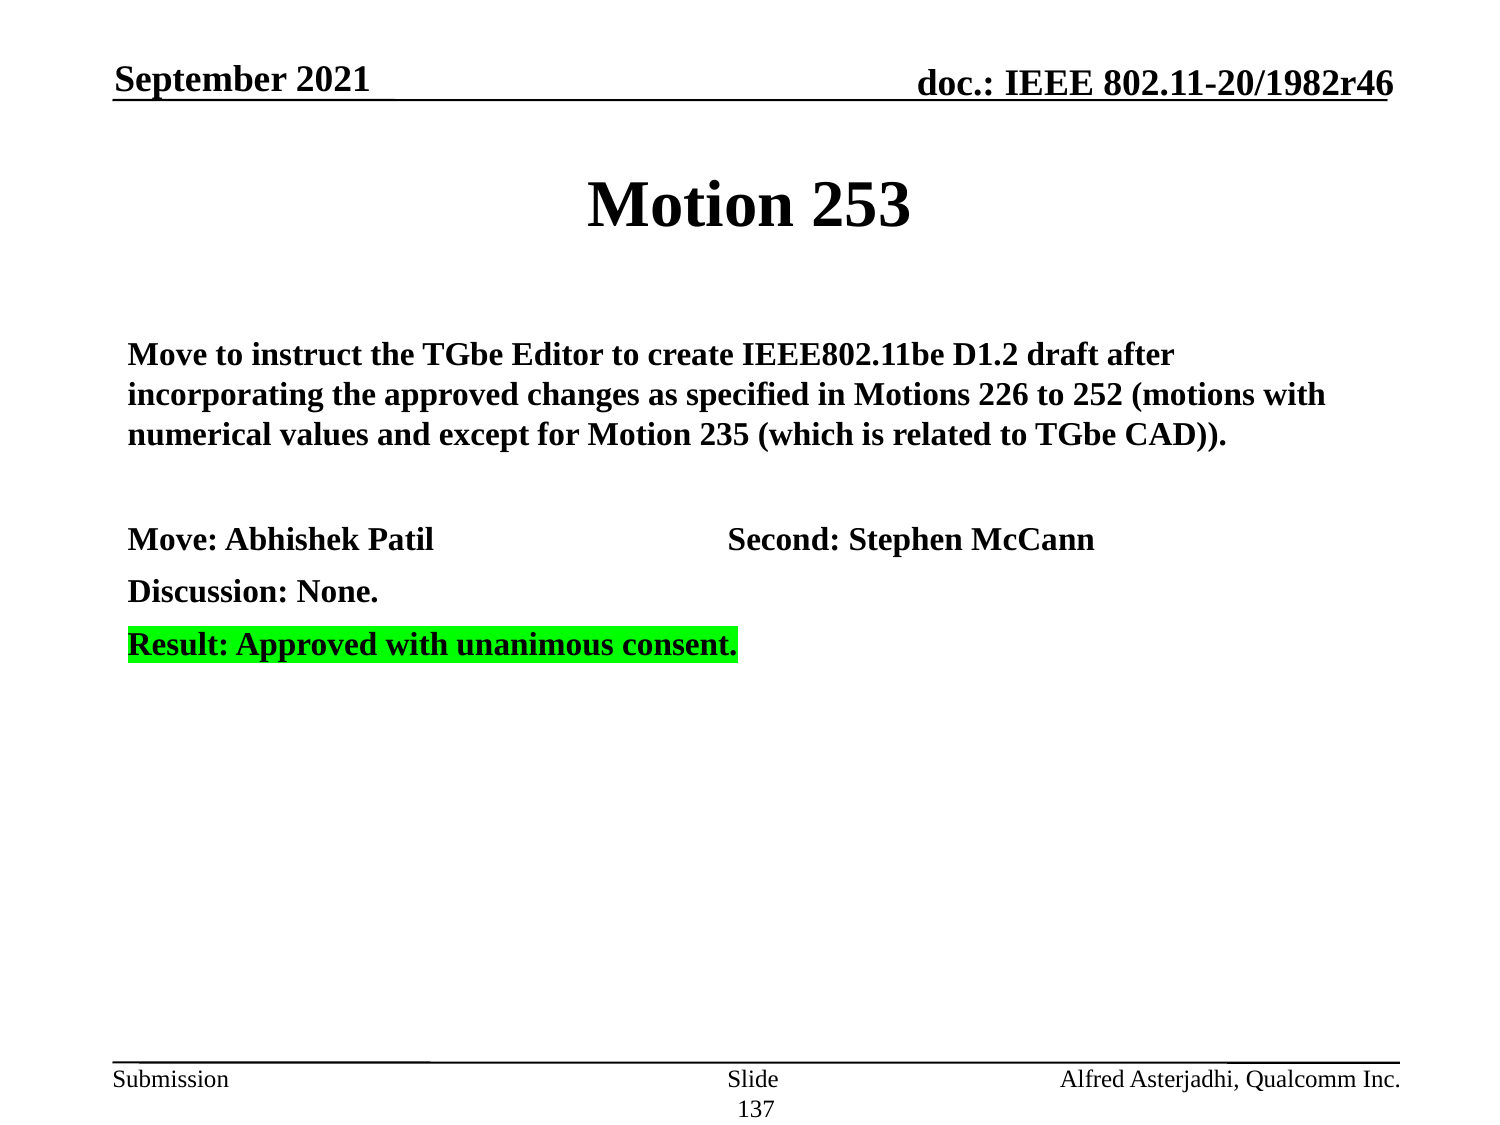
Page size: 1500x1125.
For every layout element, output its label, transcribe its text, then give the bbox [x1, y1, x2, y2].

title Motion 253 [112, 112, 1388, 288]
list Move to instruct the TGbe Editor to create IEEE802.11be D1.2 draft after incorporating the approved changes as specified in Motions 226 to 252 (motions with numerical values and except for Motion 235 (which is related to TGbe CAD)). Move: Abhishek Patil Second: Stephen McCann Discussion: None. Result: Approved with unanimous consent. [112, 324, 1388, 1000]
footer Alfred Asterjadhi, Qualcomm Inc. [878, 1061, 1402, 1093]
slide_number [114, 54, 423, 100]
slide_number Slide 137 [712, 1061, 800, 1123]
